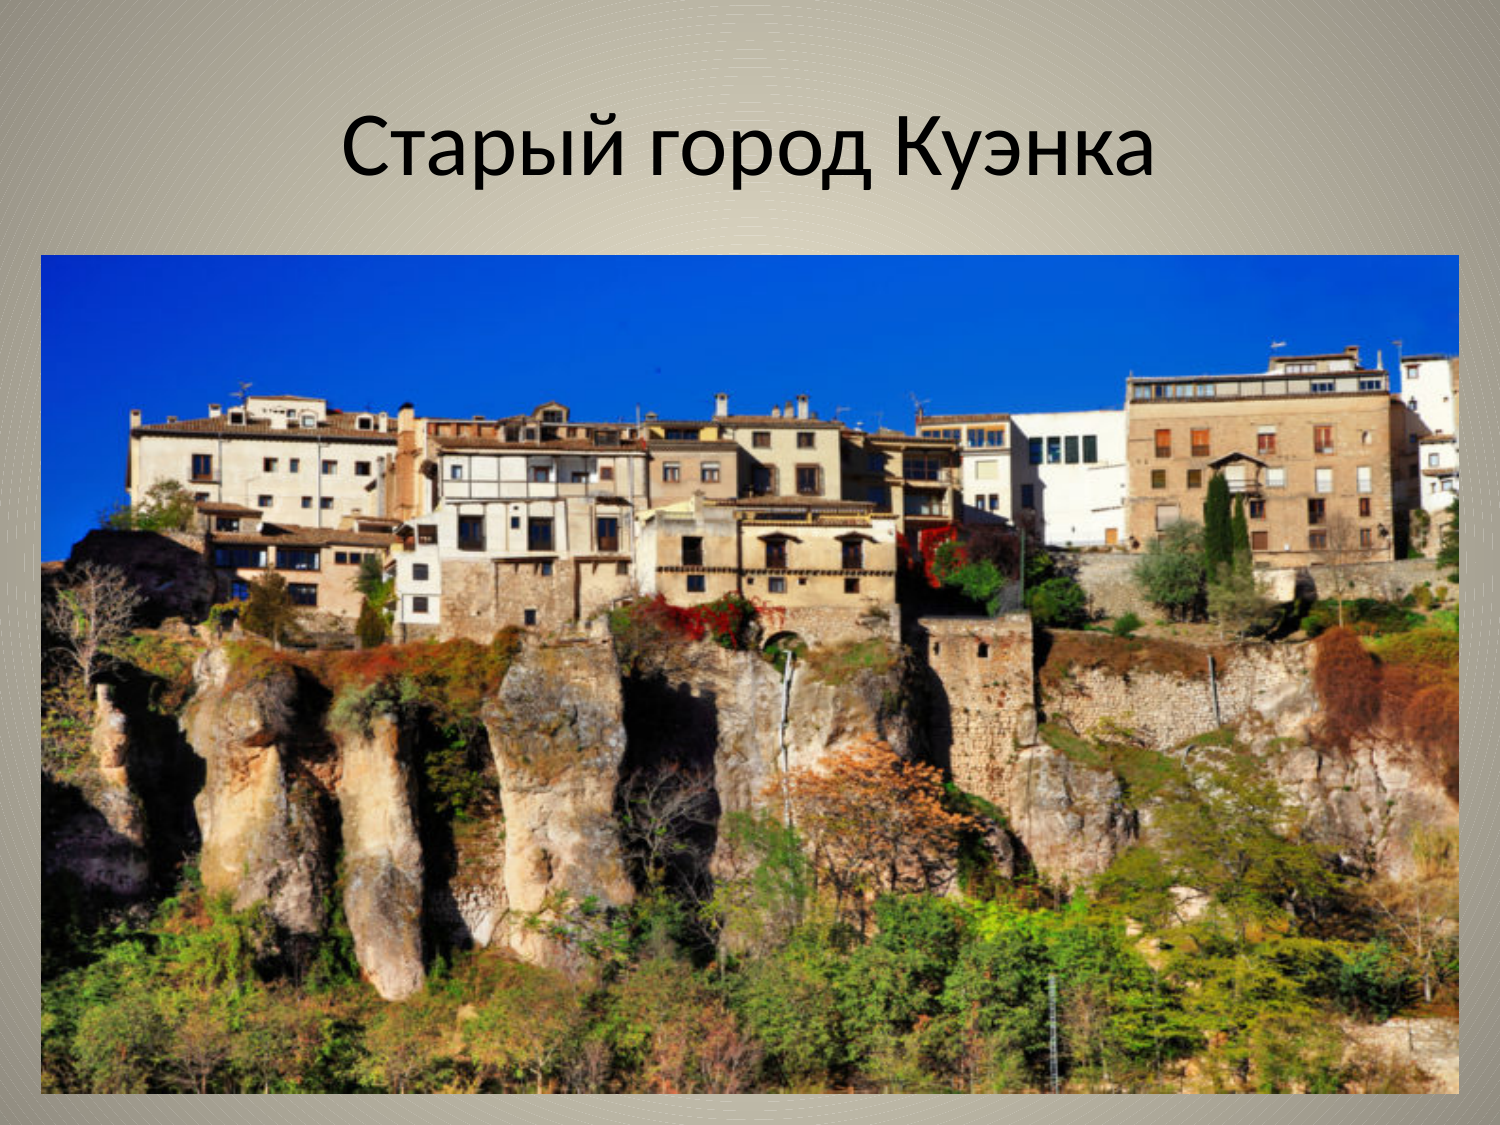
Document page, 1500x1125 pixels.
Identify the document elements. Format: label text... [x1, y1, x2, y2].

title Старый город Куэнка [75, 45, 1425, 233]
picture [41, 255, 1459, 1095]
